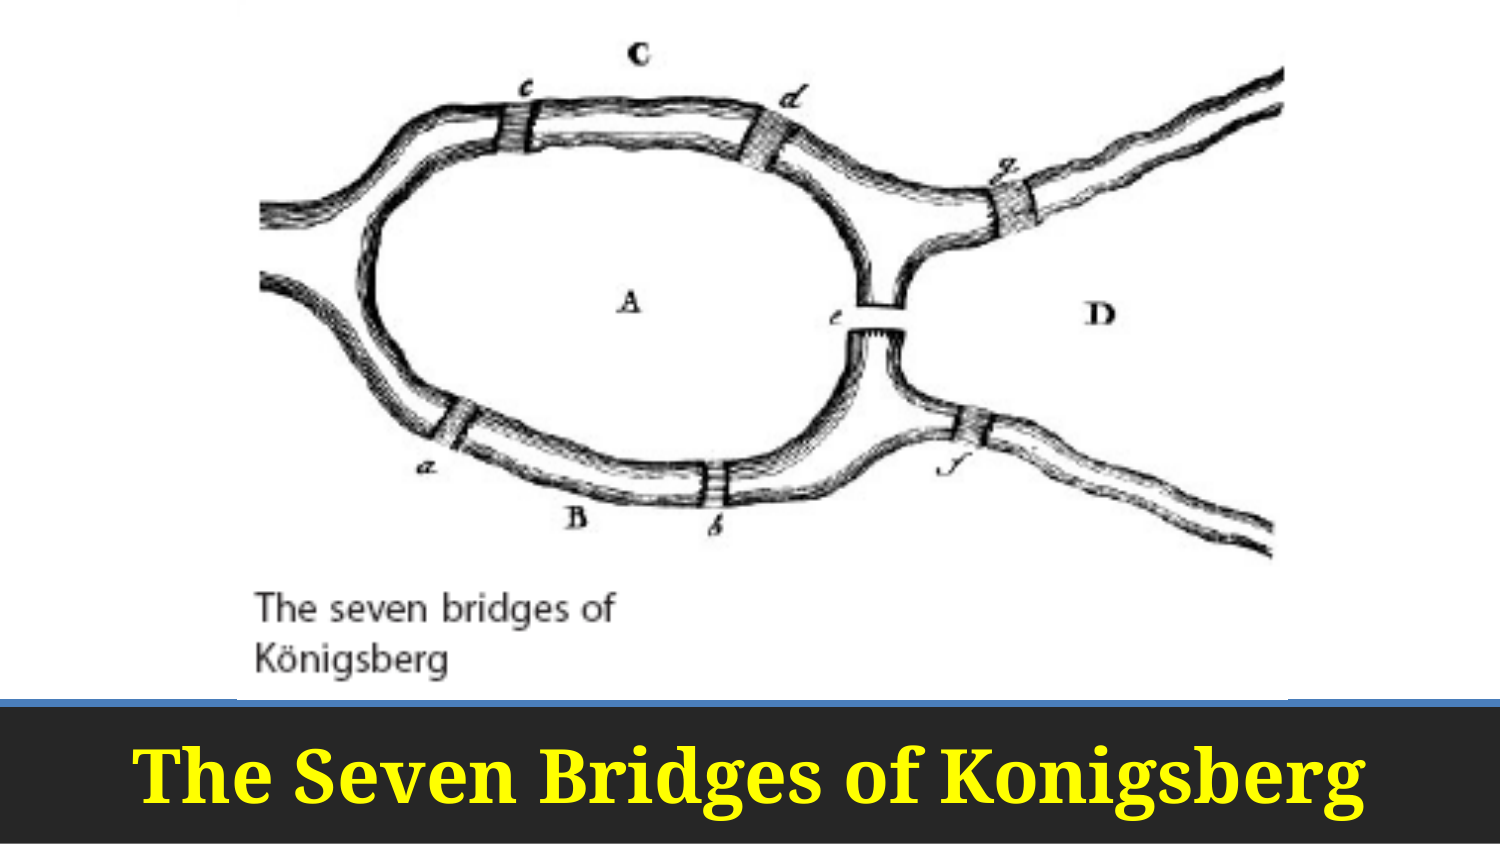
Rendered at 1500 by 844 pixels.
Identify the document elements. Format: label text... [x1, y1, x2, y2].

title The Seven Bridges of Konigsberg [75, 703, 1425, 844]
picture [237, 0, 1288, 701]
